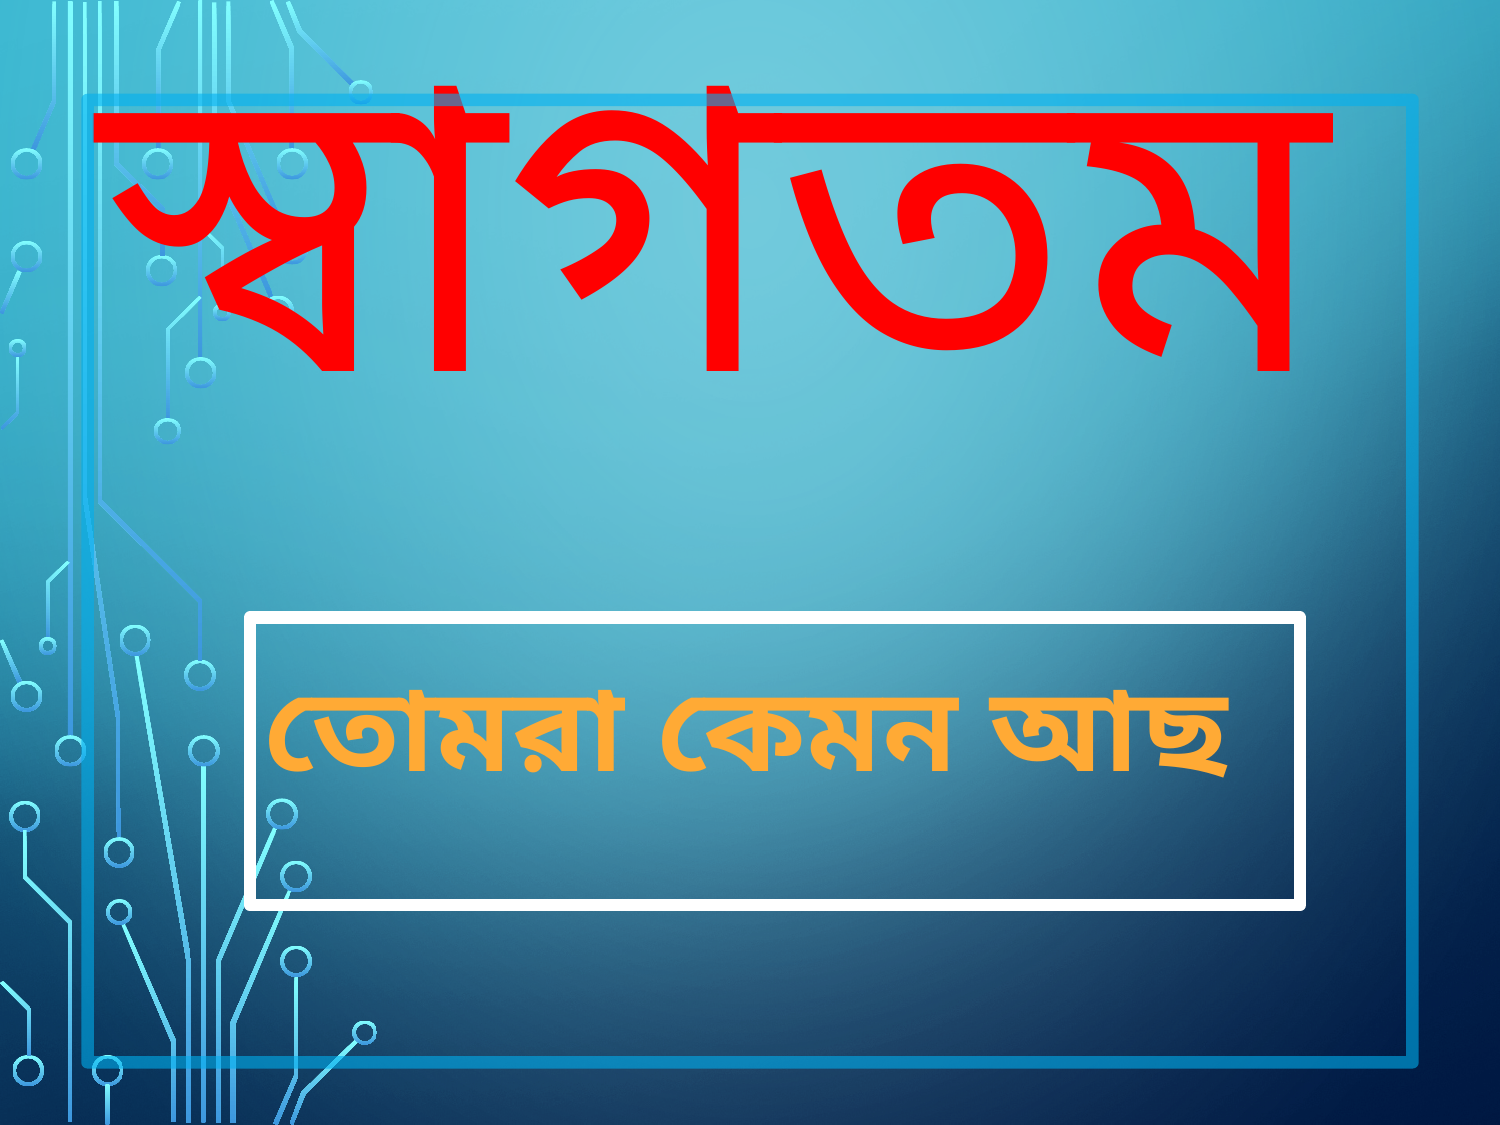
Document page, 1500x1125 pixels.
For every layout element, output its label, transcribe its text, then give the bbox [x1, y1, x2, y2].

title স্বাগতম [82, 181, 86, 469]
text_box [86, 99, 1414, 1064]
